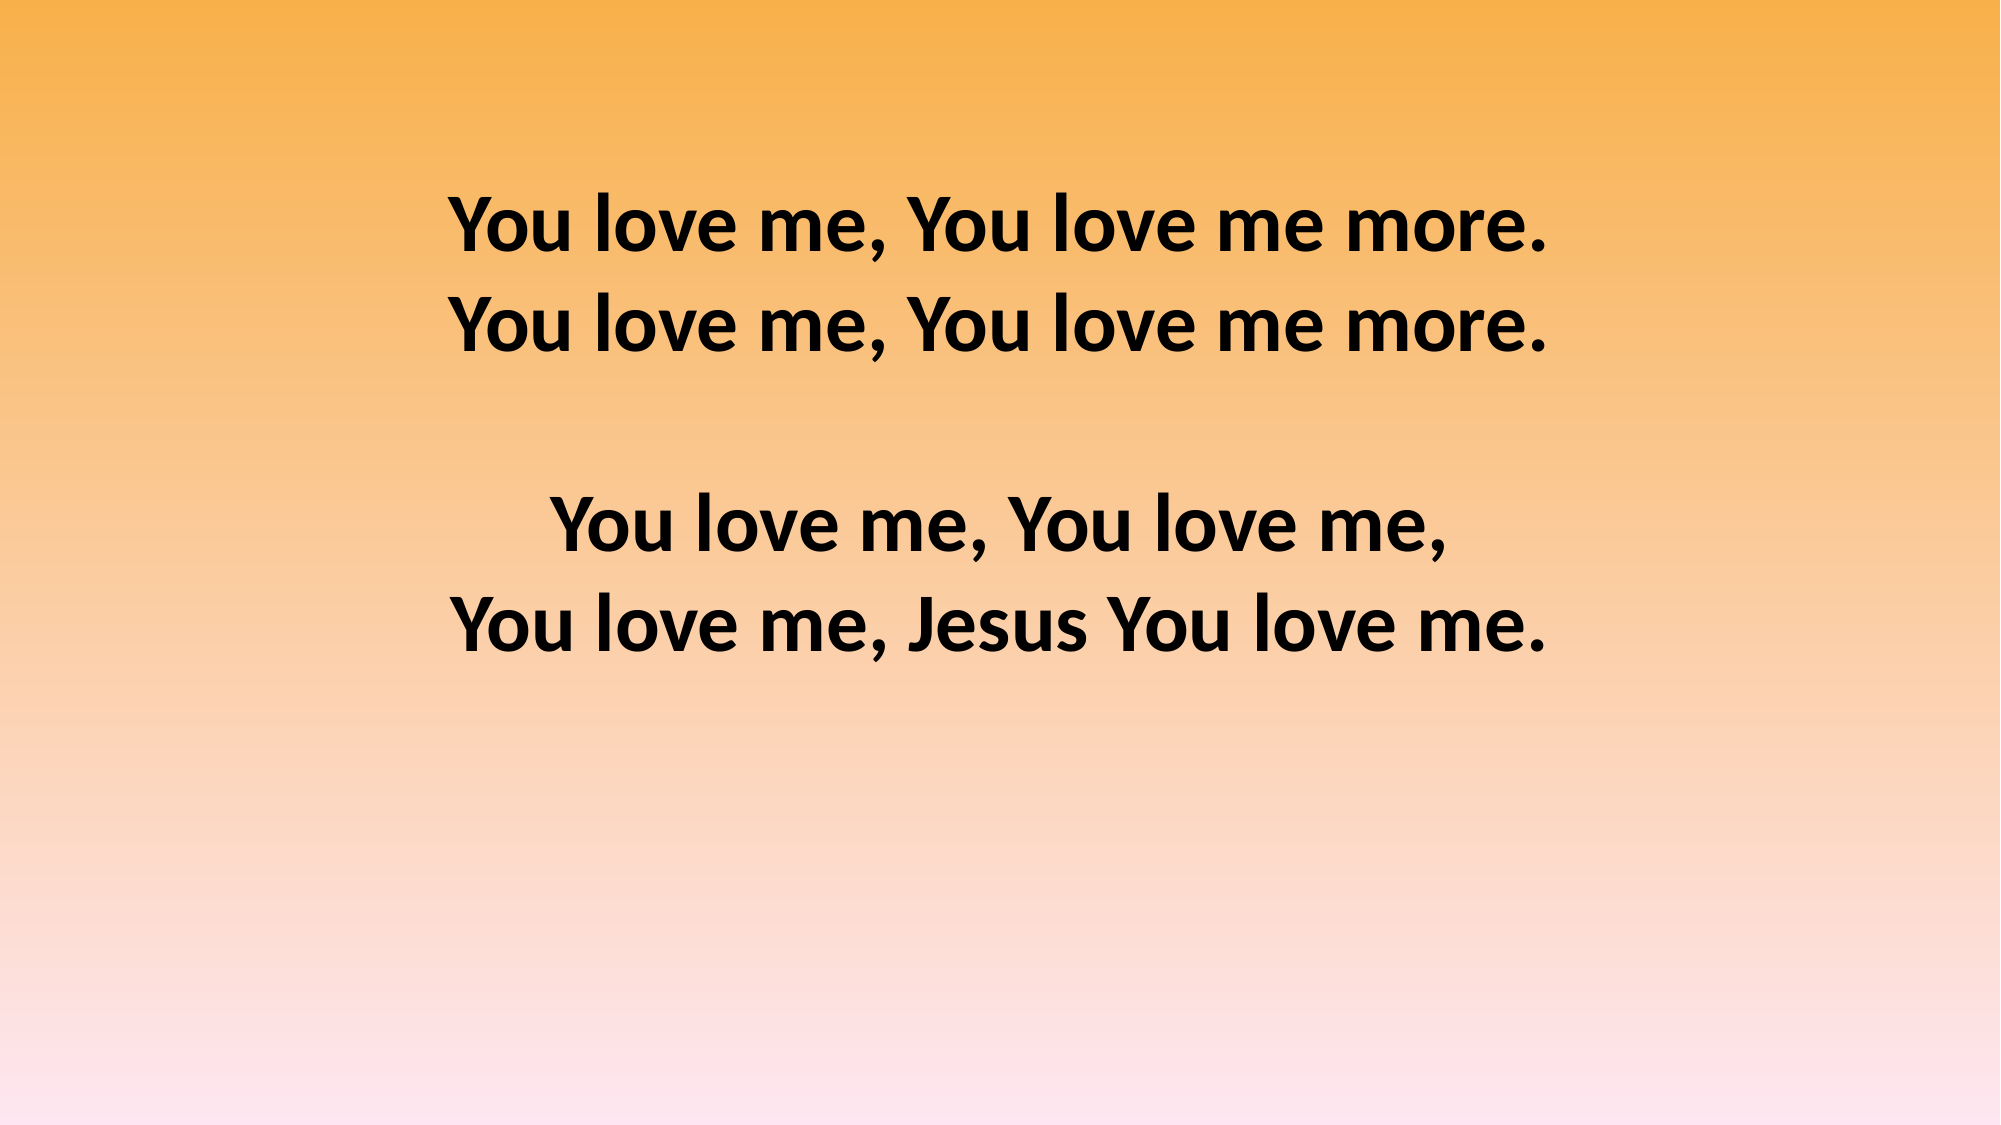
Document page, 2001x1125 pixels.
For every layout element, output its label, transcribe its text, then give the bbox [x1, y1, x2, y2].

text_box You love me, You love me more. You love me, You love me more. You love me, You love me, You love me, Jesus You love me. [291, 160, 1709, 676]
